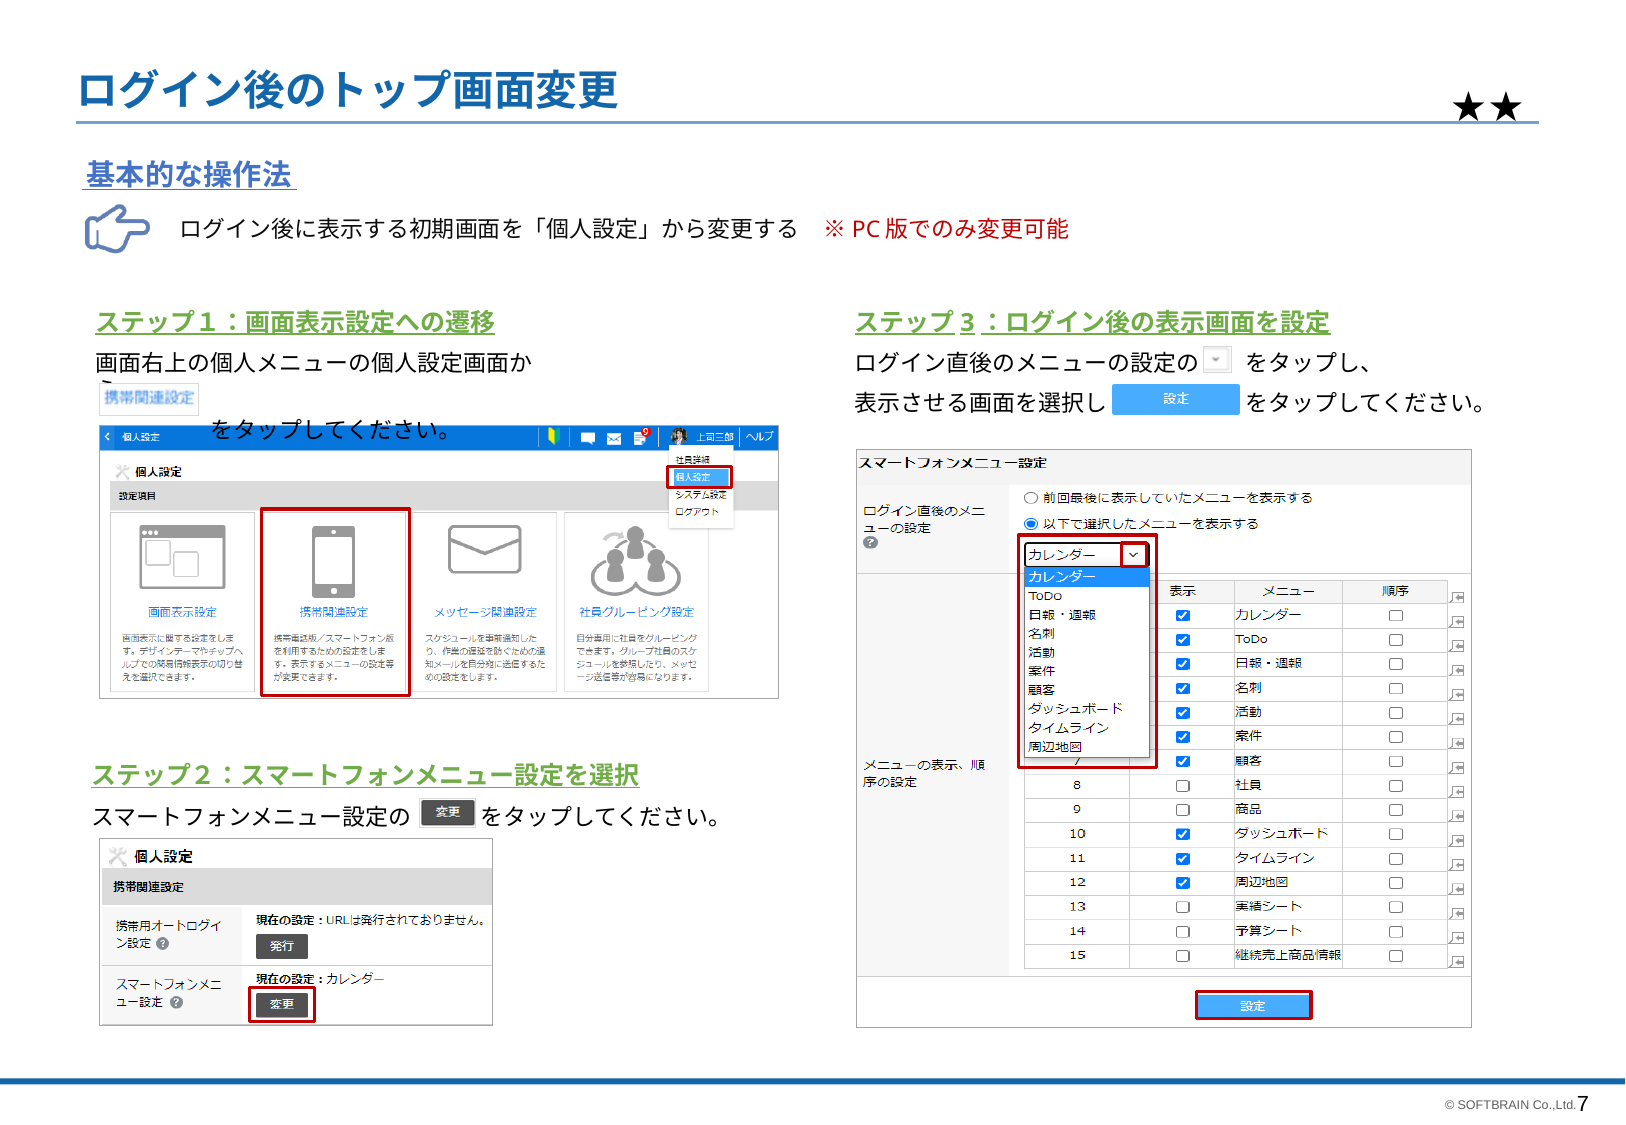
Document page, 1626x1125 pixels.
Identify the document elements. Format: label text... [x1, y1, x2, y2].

text_box ステップ3：ログイン後の表示画面を設定 ログイン直後のメニューの設定の をタップし、 表示させる画面を選択し をタップしてください。 [839, 298, 1559, 424]
picture [99, 424, 779, 699]
picture [85, 195, 151, 261]
text_box ★★ [1434, 71, 1540, 137]
picture [99, 838, 493, 1026]
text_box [856, 449, 1472, 1028]
text_box ステップ２：スマートフォンメニュー設定を選択 スマートフォンメニュー設定の をタップしてください。 [76, 752, 772, 837]
picture [419, 798, 476, 828]
picture [1203, 345, 1233, 373]
title ログイン後のトップ画面変更 [76, 61, 1545, 121]
picture [1110, 381, 1241, 416]
text_box ステップ１：画面表示設定への遷移 画面右上の個人メニューの個人設定画面から をタップしてください。 [80, 298, 570, 451]
text_box ログイン後に表示する初期画面を「個人設定」から変更する ※PC版でのみ変更可能 [154, 206, 1339, 250]
picture [99, 383, 199, 416]
text_box 基本的な操作法 [71, 149, 307, 199]
